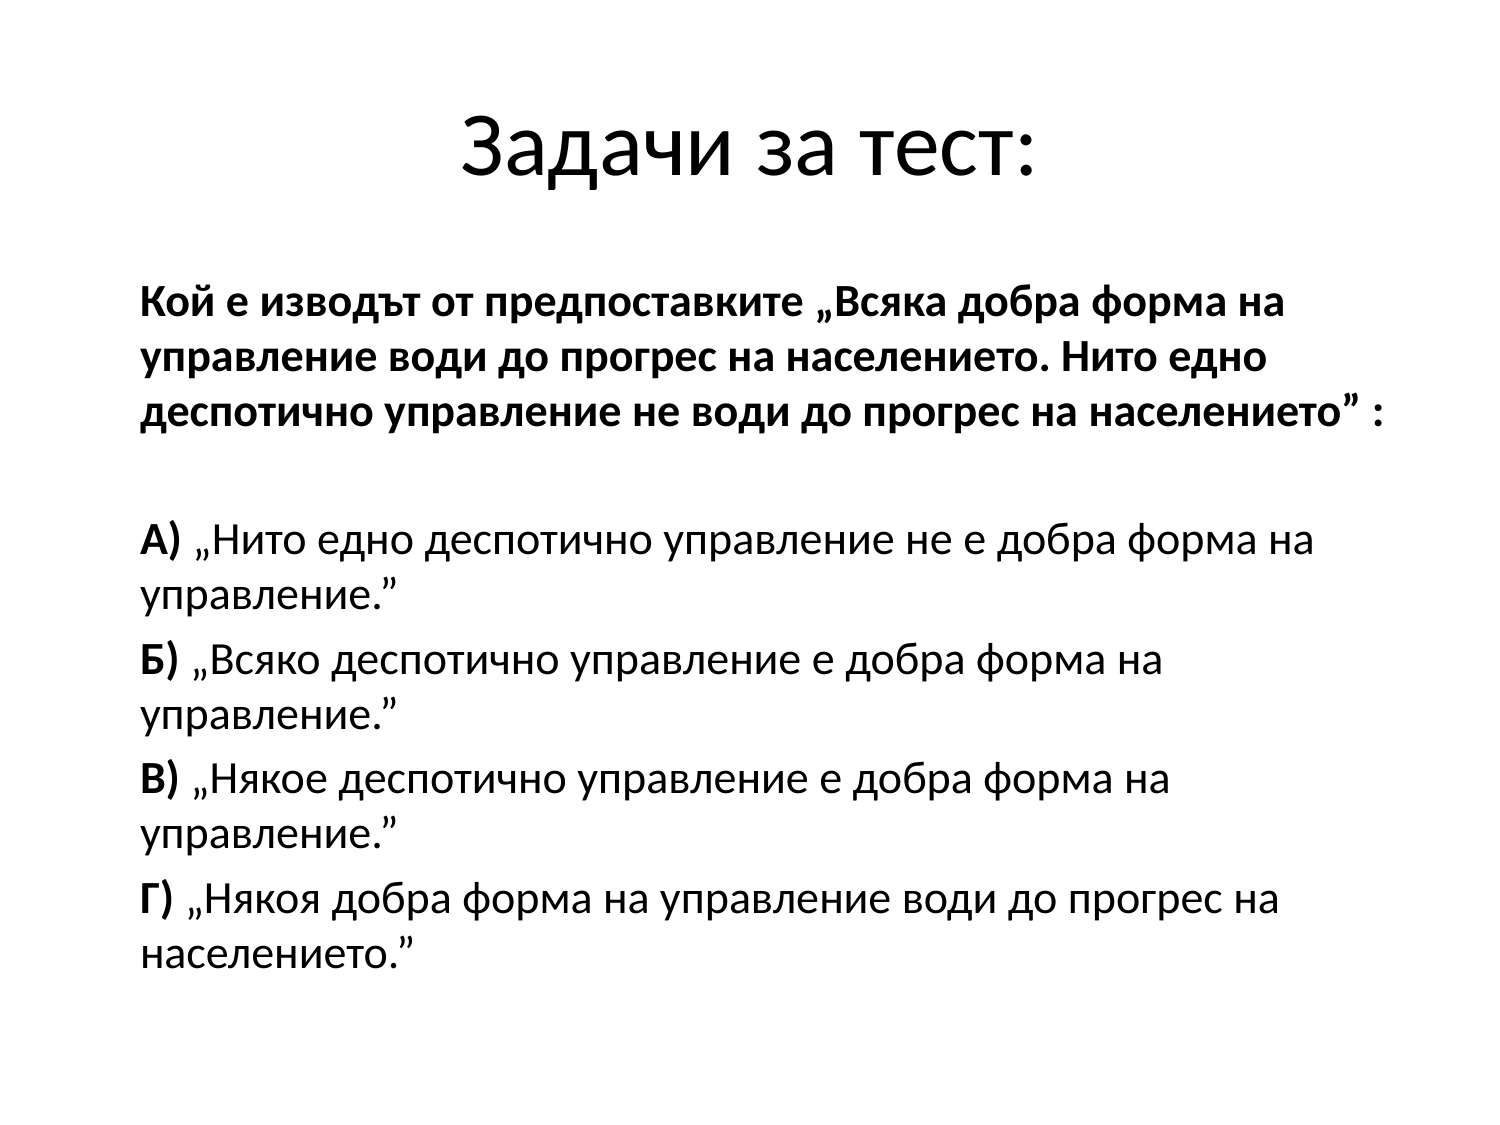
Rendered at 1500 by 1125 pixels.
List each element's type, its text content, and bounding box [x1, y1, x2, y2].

list Кой е изводът от предпоставките „Всяка добра форма на управление води до прогрес на населението. Нито едно деспотично управление не води до прогрес на населението” : А) „Нито едно деспотично управление не е добра форма на управление.” Б) „Всяко деспотично управление е добра форма на управление.” В) „Някое деспотично управление е добра форма на управление.” Г) „Някоя добра форма на управление води до прогрес на населението.” [75, 262, 1425, 1005]
title Задачи за тест: [75, 45, 1425, 233]
